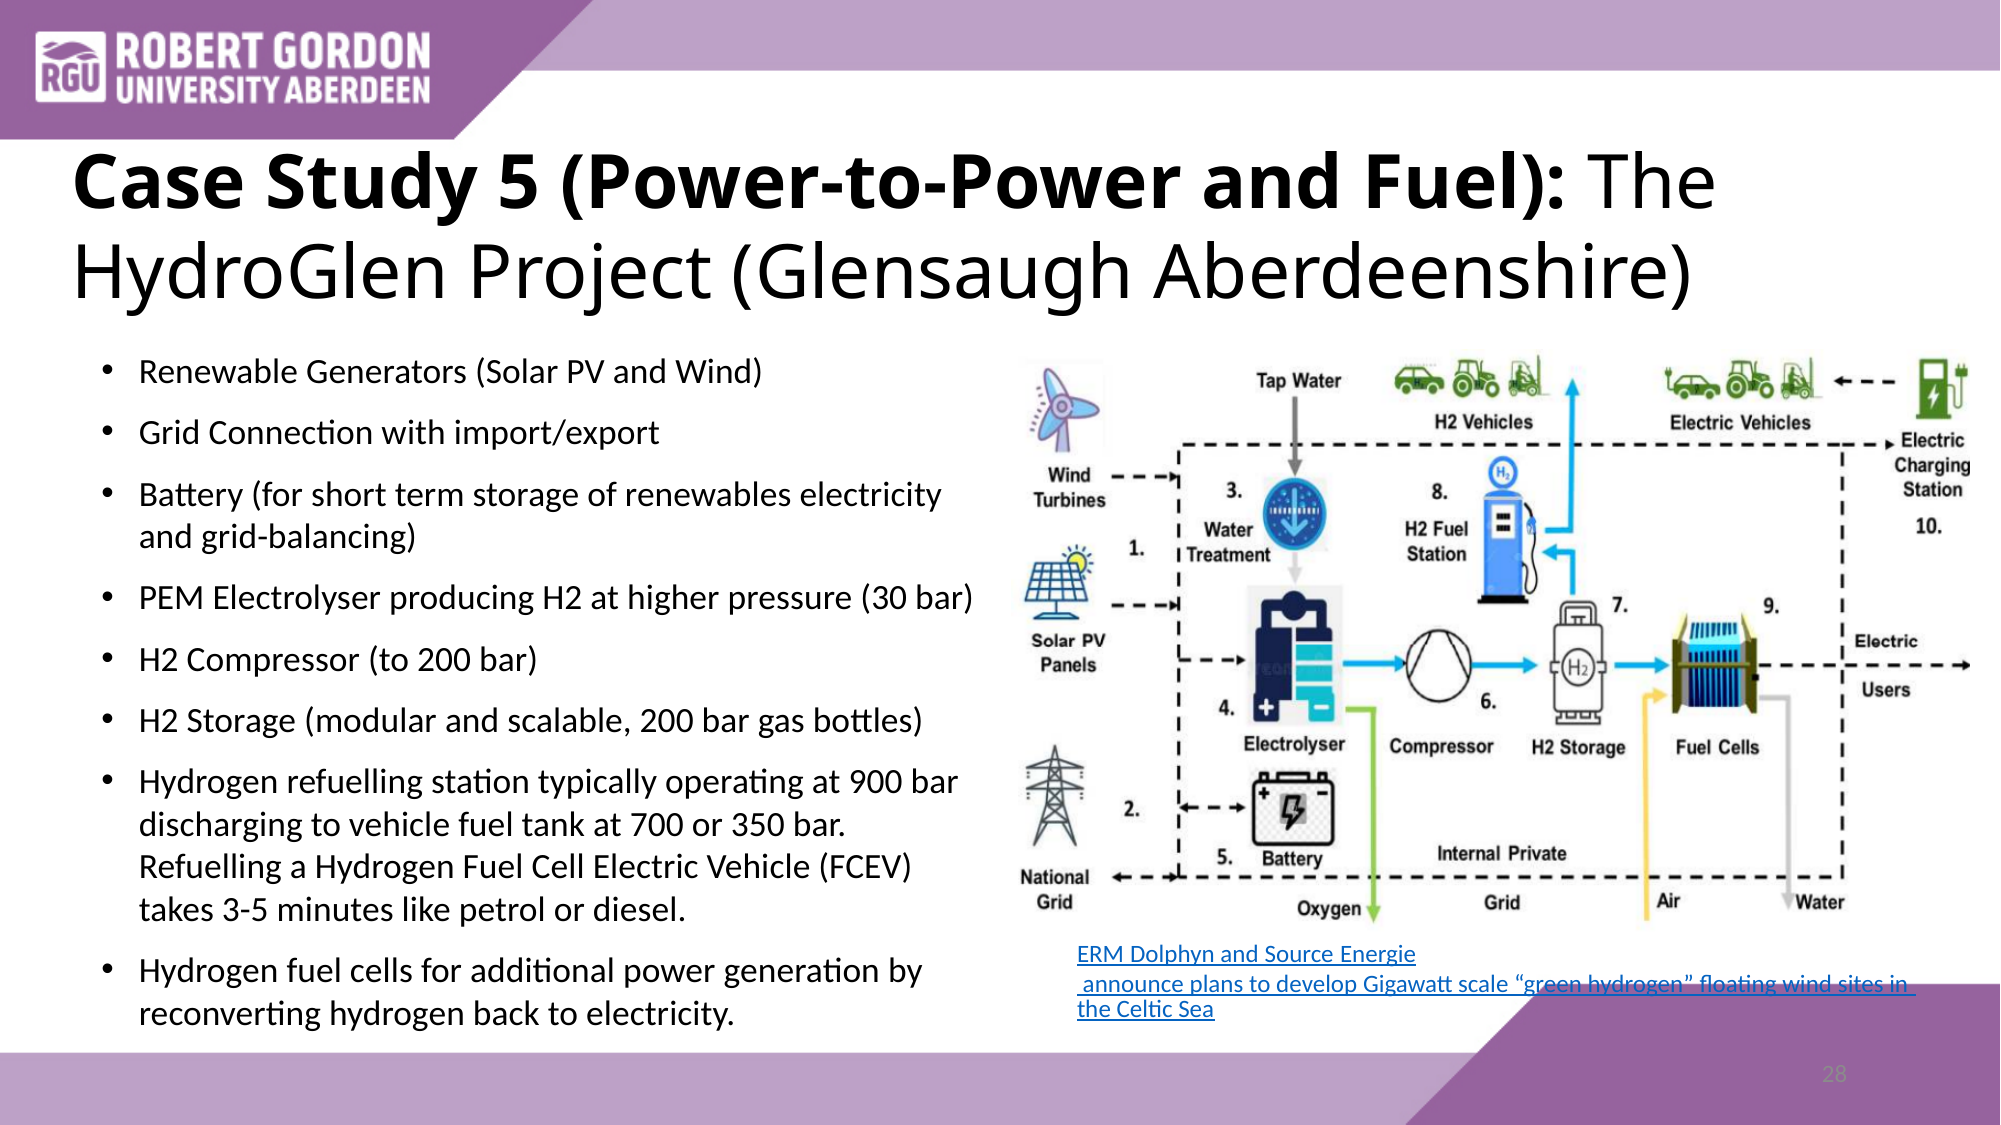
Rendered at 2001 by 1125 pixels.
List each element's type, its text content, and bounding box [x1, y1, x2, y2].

list Renewable Generators (Solar PV and Wind) Grid Connection with import/export Battery (for short term storage of renewables electricity and grid-balancing) PEM Electrolyser producing H2 at higher pressure (30 bar) H2 Compressor (to 200 bar) H2 Storage (modular and scalable, 200 bar gas bottles) Hydrogen refuelling station typically operating at 900 bar discharging to vehicle fuel tank at 700 or 350 bar. Refuelling a Hydrogen Fuel Cell Electric Vehicle (FCEV) takes 3-5 minutes like petrol or diesel. Hydrogen fuel cells for additional power generation by reconverting hydrogen back to electricity. [86, 340, 1005, 1031]
picture [0, 0, 2000, 1125]
title Case Study 5 (Power-to-Power and Fuel): The HydroGlen Project (Glensaugh Aberdeenshire) [56, 151, 1994, 296]
text_box ERM Dolphyn and Source Energie announce plans to develop Gigawatt scale “green hydrogen” floating wind sites in the Celtic Sea [1062, 951, 1938, 1005]
slide_number 28 [1412, 1042, 1863, 1103]
